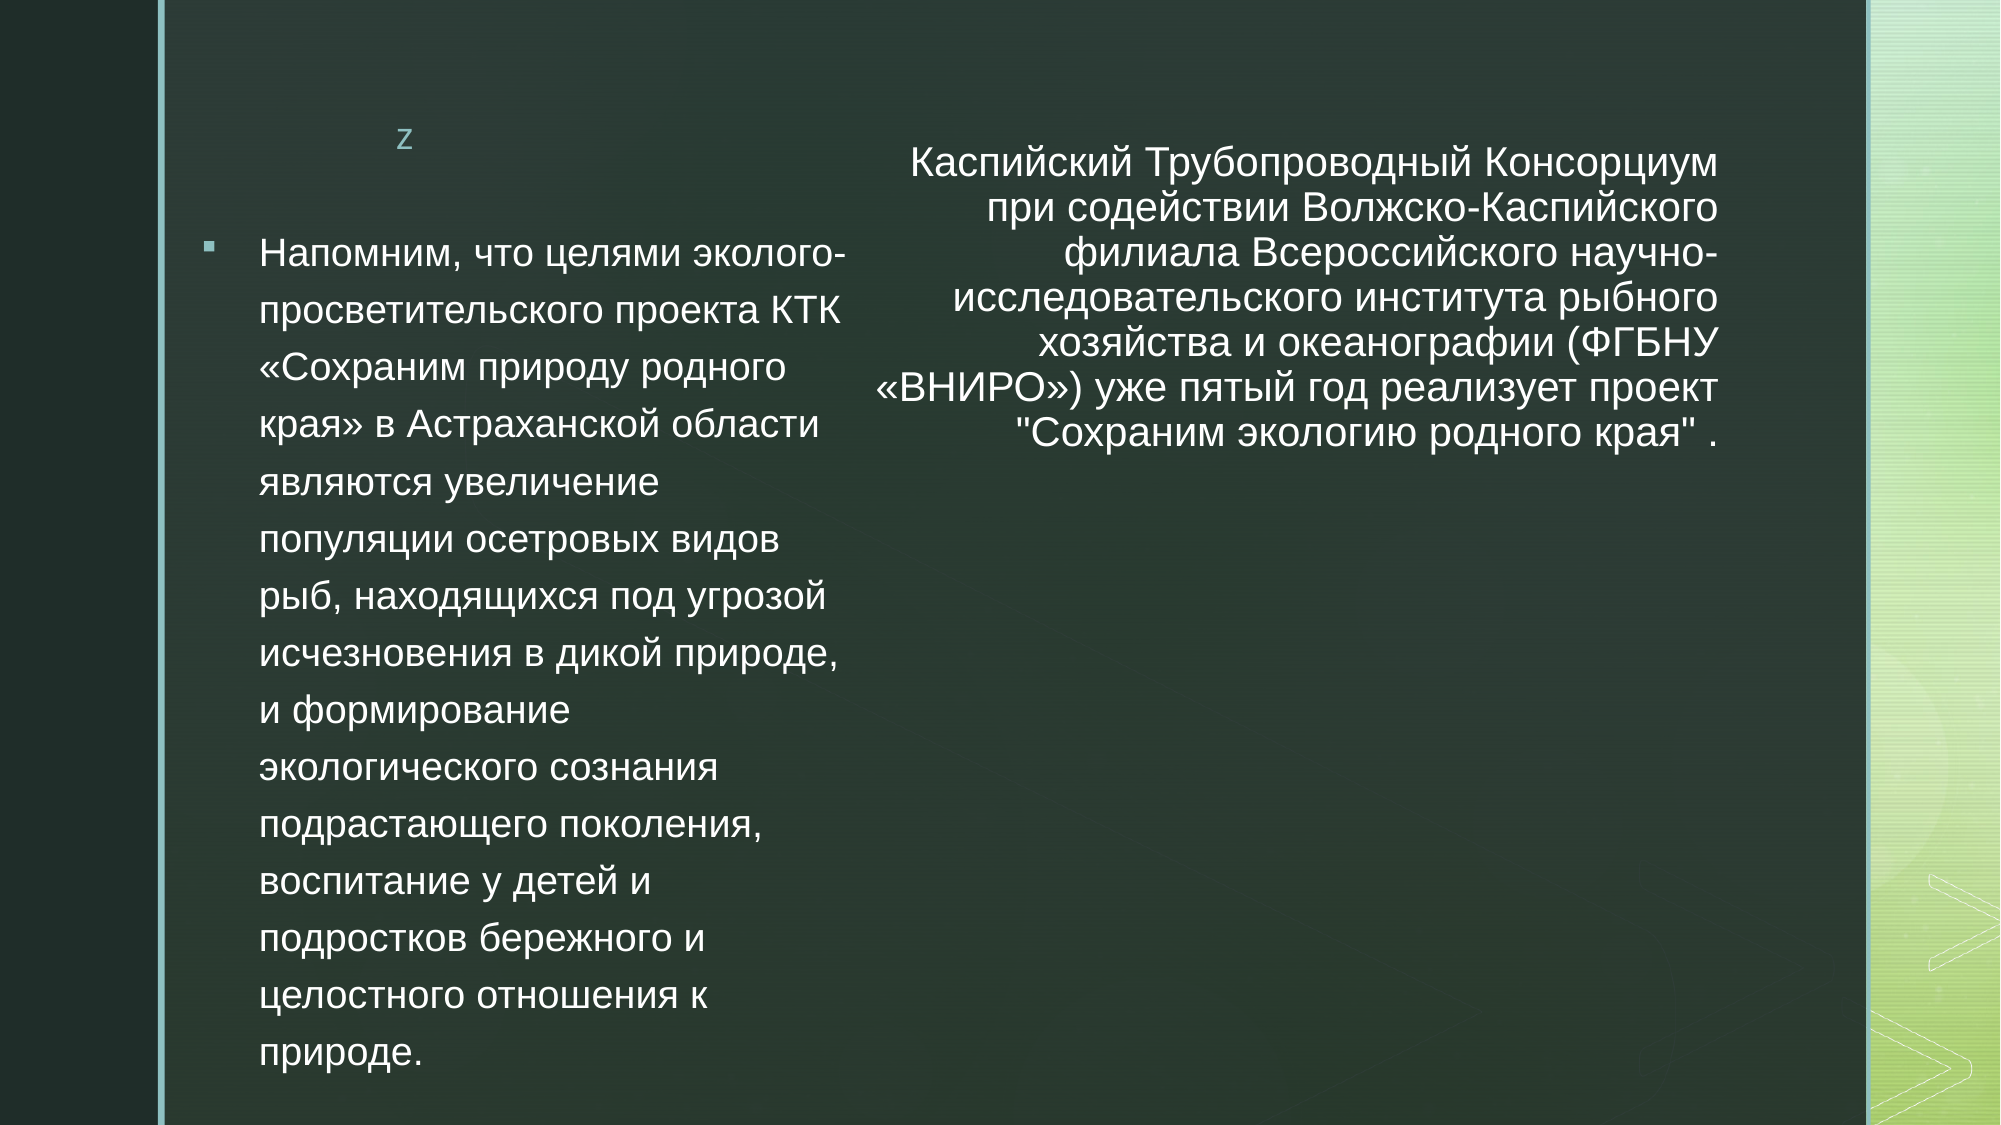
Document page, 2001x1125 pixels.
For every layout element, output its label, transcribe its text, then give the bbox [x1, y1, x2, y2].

picture [1871, 0, 2001, 1125]
list Напомним, что целями эколого-просветительского проекта КТК «Сохраним природу родного края» в Астраханской области являются увеличение популяции осетровых видов рыб, находящихся под угрозой исчезновения в дикой природе, и формирование экологического сознания подрастающего поколения, воспитание у детей и подростков бережного и целостного отношения к природе. [186, 203, 867, 1088]
title Каспийский Трубопроводный Консорциум при содействии Волжско-Каспийского филиала Всероссийского научно-исследовательского института рыбного хозяйства и океанографии (ФГБНУ «ВНИРО») уже пятый год реализует проект "Сохраним экологию родного края" . [835, 132, 1734, 484]
